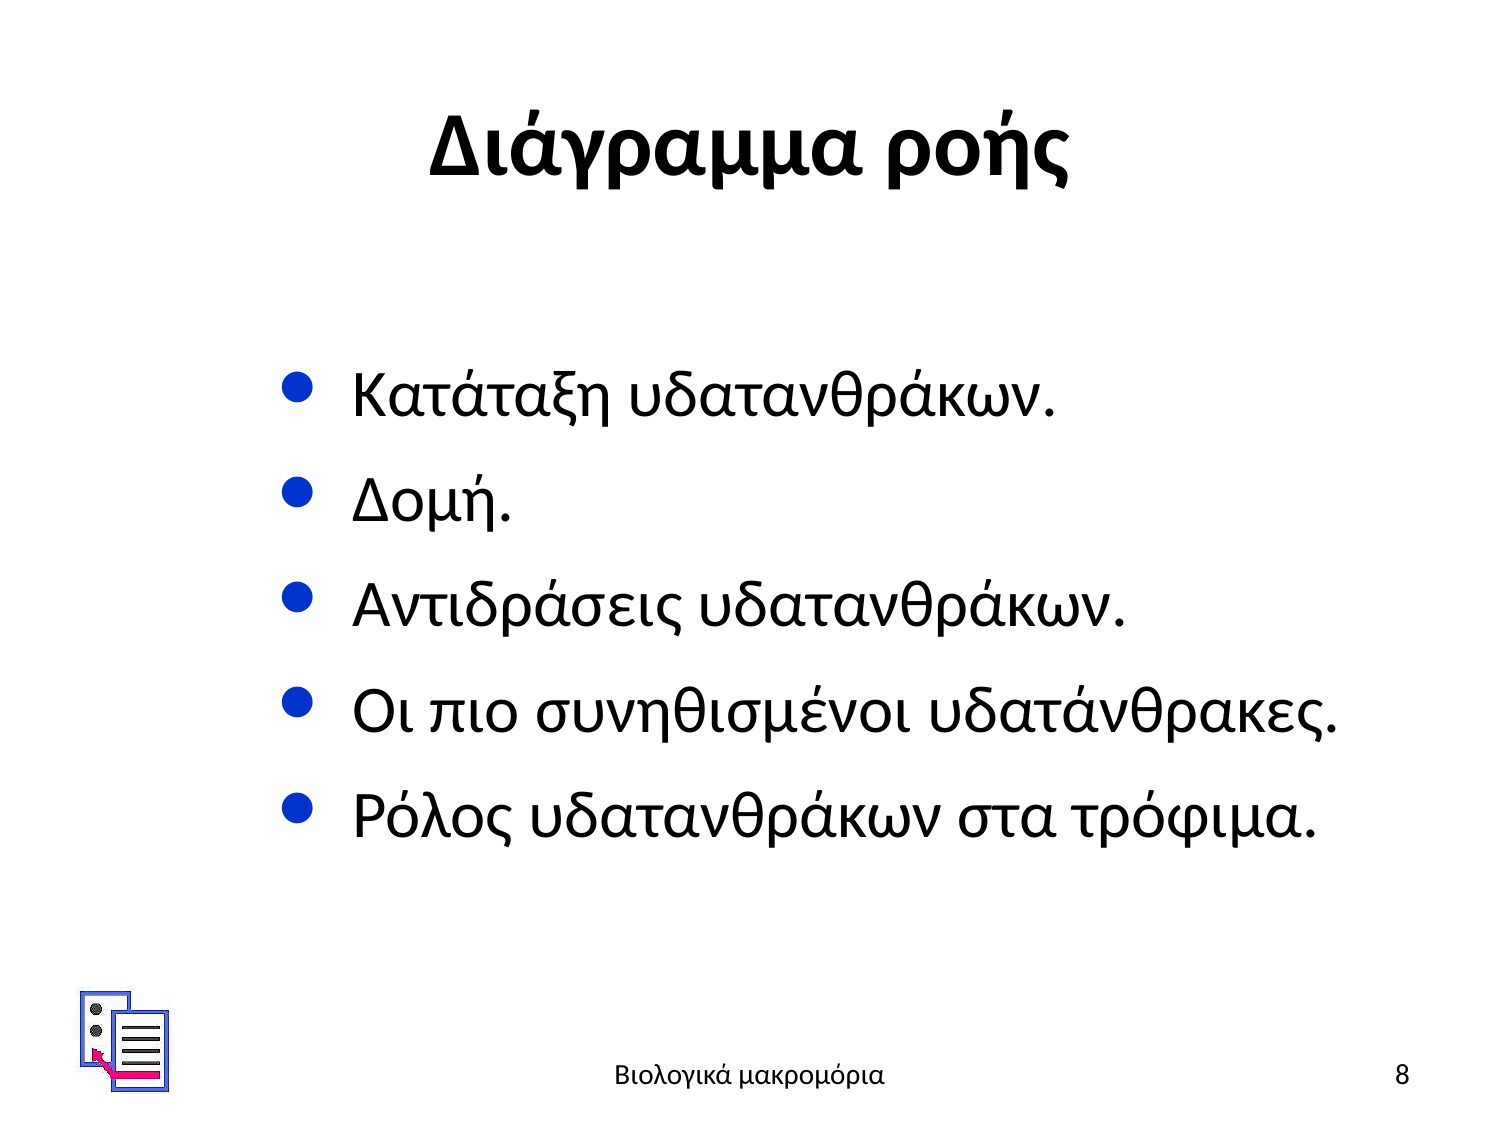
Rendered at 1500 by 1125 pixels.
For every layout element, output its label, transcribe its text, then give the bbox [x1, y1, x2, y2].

footer Βιολογικά μακρομόρια [512, 1042, 988, 1103]
picture [76, 987, 172, 1095]
slide_number 8 [1074, 1042, 1425, 1103]
list Κατάταξη υδατανθράκων. Δομή. Αντιδράσεις υδατανθράκων. Οι πιο συνηθισμένοι υδατάνθρακες. Ρόλος υδατανθράκων στα τρόφιμα. [75, 262, 1425, 1005]
title Διάγραμμα ροής [75, 45, 1425, 233]
